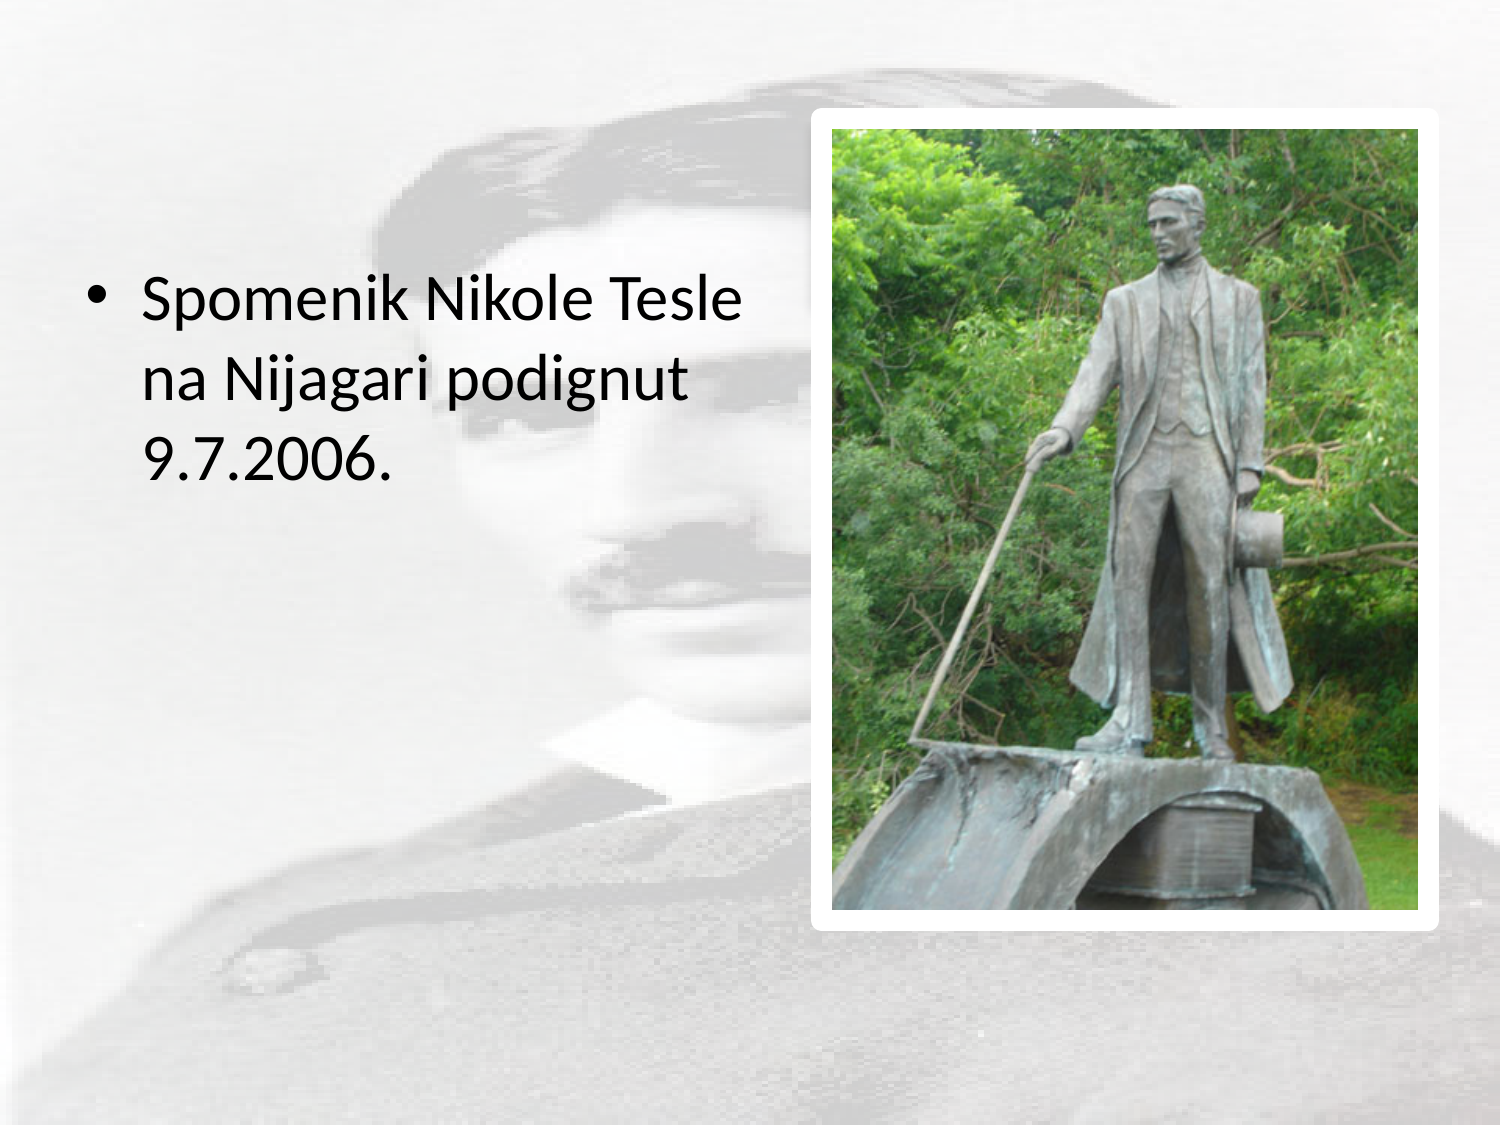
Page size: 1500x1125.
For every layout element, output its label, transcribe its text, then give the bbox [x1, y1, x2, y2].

list Spomenik Nikole Tesle na Nijagari podignut 9.7.2006. [70, 246, 786, 1125]
picture [831, 128, 1419, 911]
